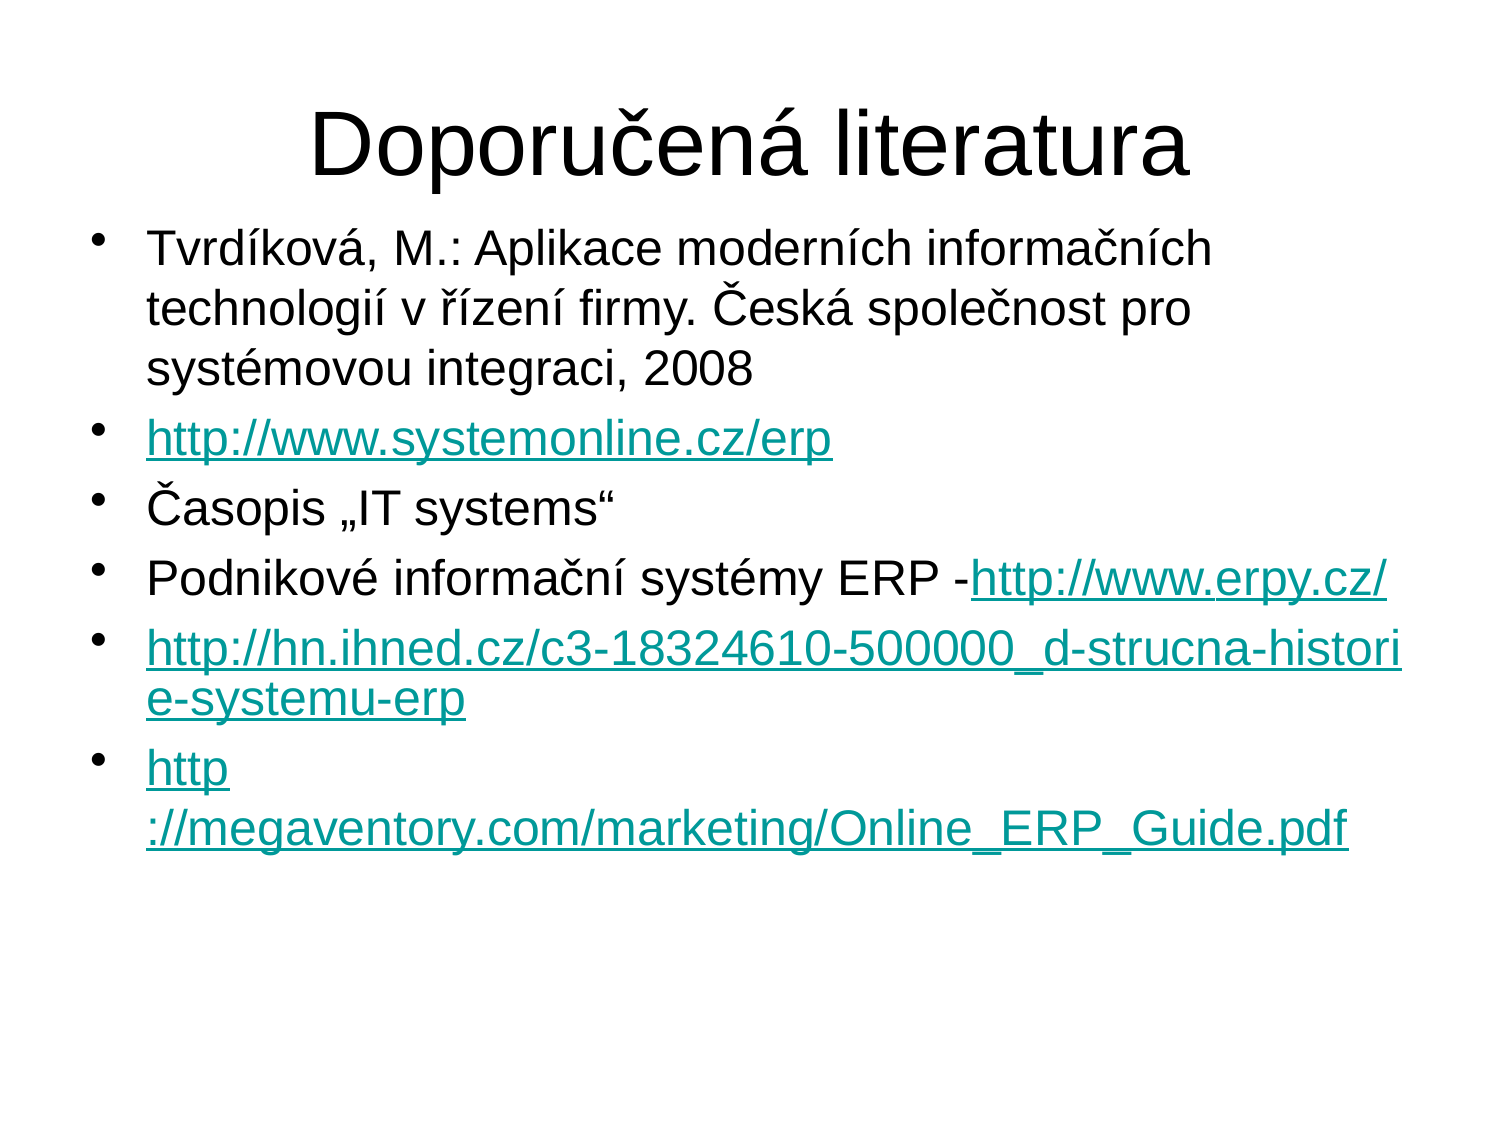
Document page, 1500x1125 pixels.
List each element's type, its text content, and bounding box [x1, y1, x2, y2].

list Tvrdíková, M.: Aplikace moderních informačních technologií v řízení firmy. Česká společnost pro systémovou integraci, 2008 http://www.systemonline.cz/erp Časopis „IT systems“ Podnikové informační systémy ERP -http://www.erpy.cz/ http://hn.ihned.cz/c3-18324610-500000_d-strucna-historie-systemu-erp http://megaventory.com/marketing/Online_ERP_Guide.pdf [74, 207, 1426, 1006]
title Doporučená literatura [74, 44, 1426, 207]
